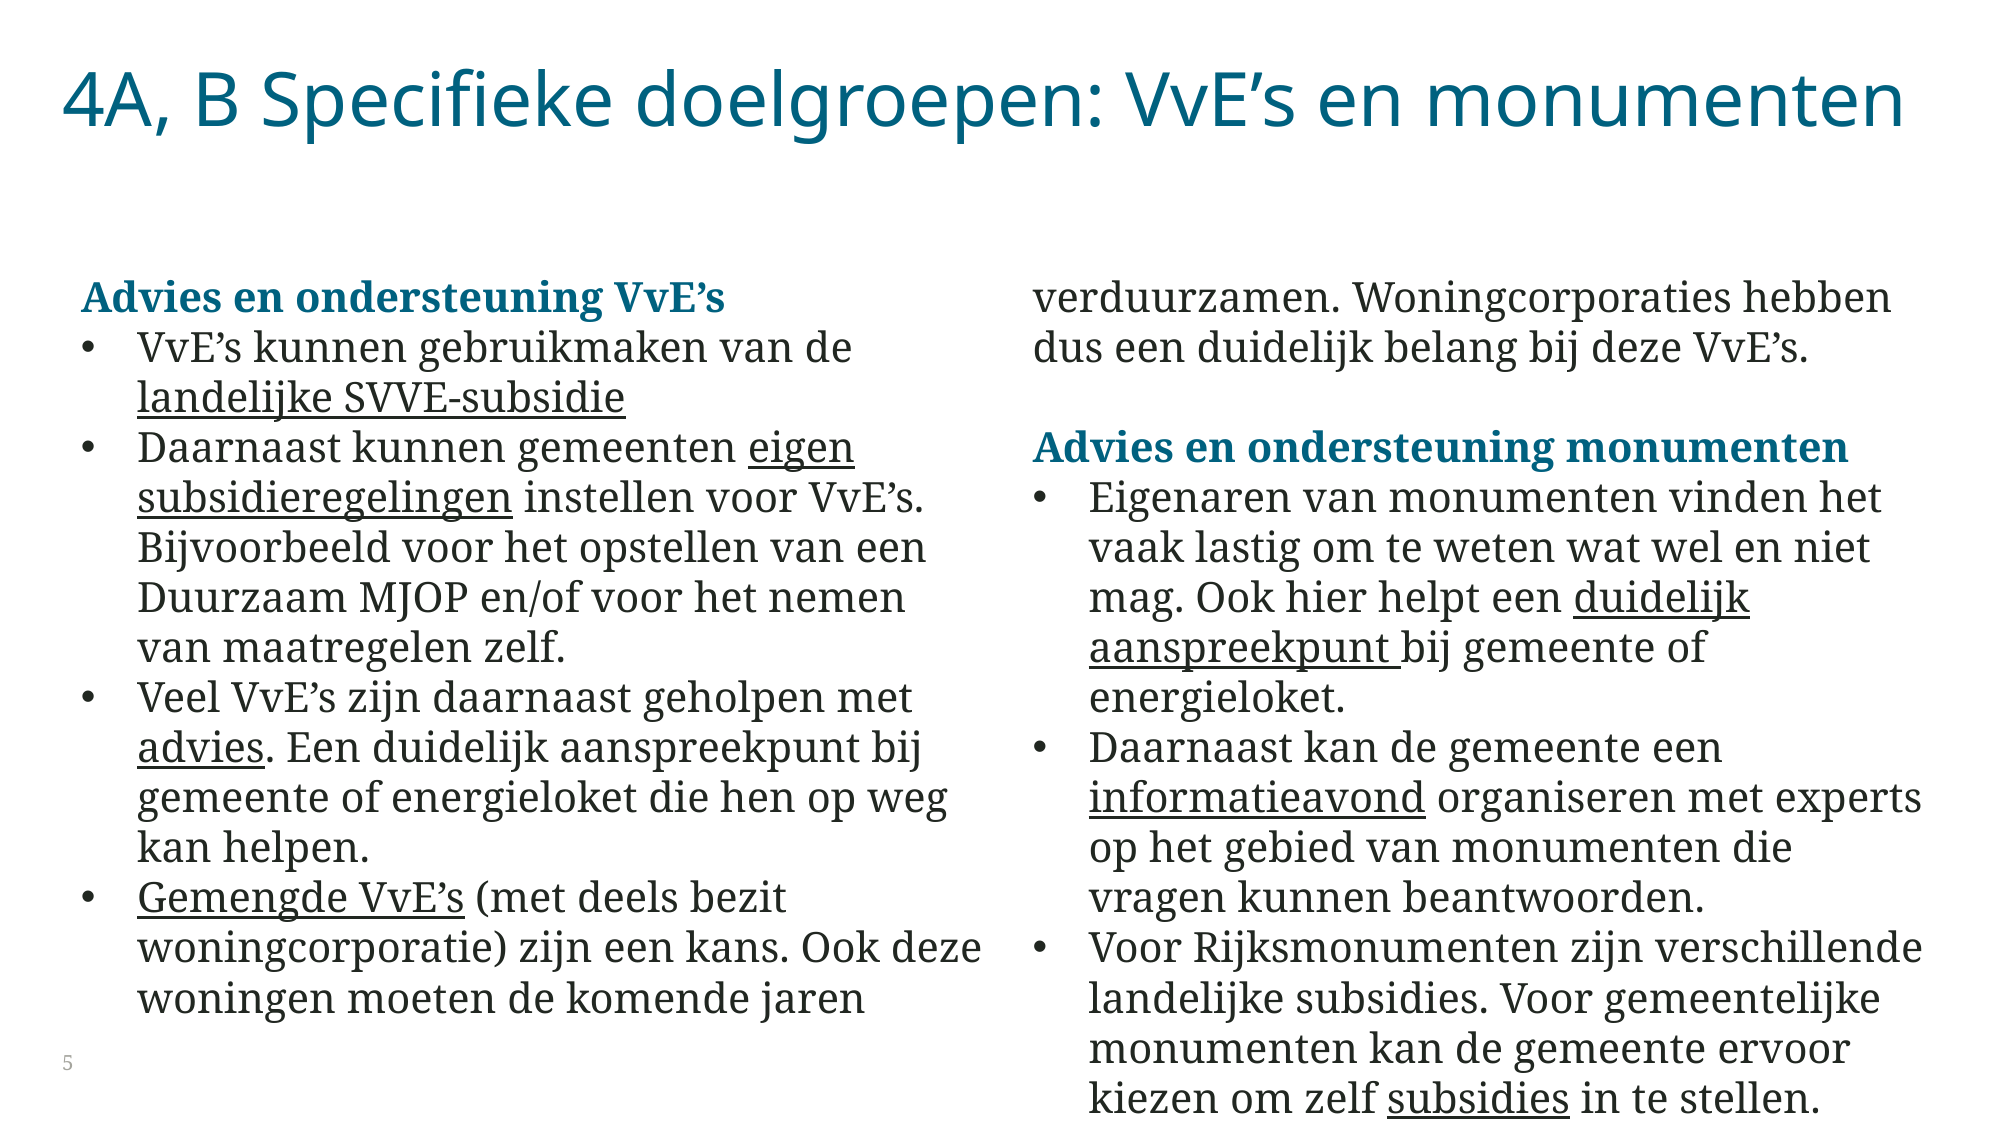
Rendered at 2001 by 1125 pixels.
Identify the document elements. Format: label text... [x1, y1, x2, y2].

slide_number 5 [62, 1036, 121, 1092]
list verduurzamen. Woningcorporaties hebben dus een duidelijk belang bij deze VvE’s. Advies en ondersteuning monumenten Eigenaren van monumenten vinden het vaak lastig om te weten wat wel en niet mag. Ook hier helpt een duidelijk aanspreekpunt bij gemeente of energieloket. Daarnaast kan de gemeente een informatieavond organiseren met experts op het gebied van monumenten die vragen kunnen beantwoorden. Voor Rijksmonumenten zijn verschillende landelijke subsidies. Voor gemeentelijke monumenten kan de gemeente ervoor kiezen om zelf subsidies in te stellen. [1013, 271, 1939, 1125]
title 4A, B Specifieke doelgroepen: VvE’s en monumenten [62, 61, 1940, 164]
list Advies en ondersteuning VvE’s VvE’s kunnen gebruikmaken van de landelijke SVVE-subsidie Daarnaast kunnen gemeenten eigen subsidieregelingen instellen voor VvE’s. Bijvoorbeeld voor het opstellen van een Duurzaam MJOP en/of voor het nemen van maatregelen zelf. Veel VvE’s zijn daarnaast geholpen met advies. Een duidelijk aanspreekpunt bij gemeente of energieloket die hen op weg kan helpen. Gemengde VvE’s (met deels bezit woningcorporatie) zijn een kans. Ook deze woningen moeten de komende jaren [62, 271, 988, 1117]
